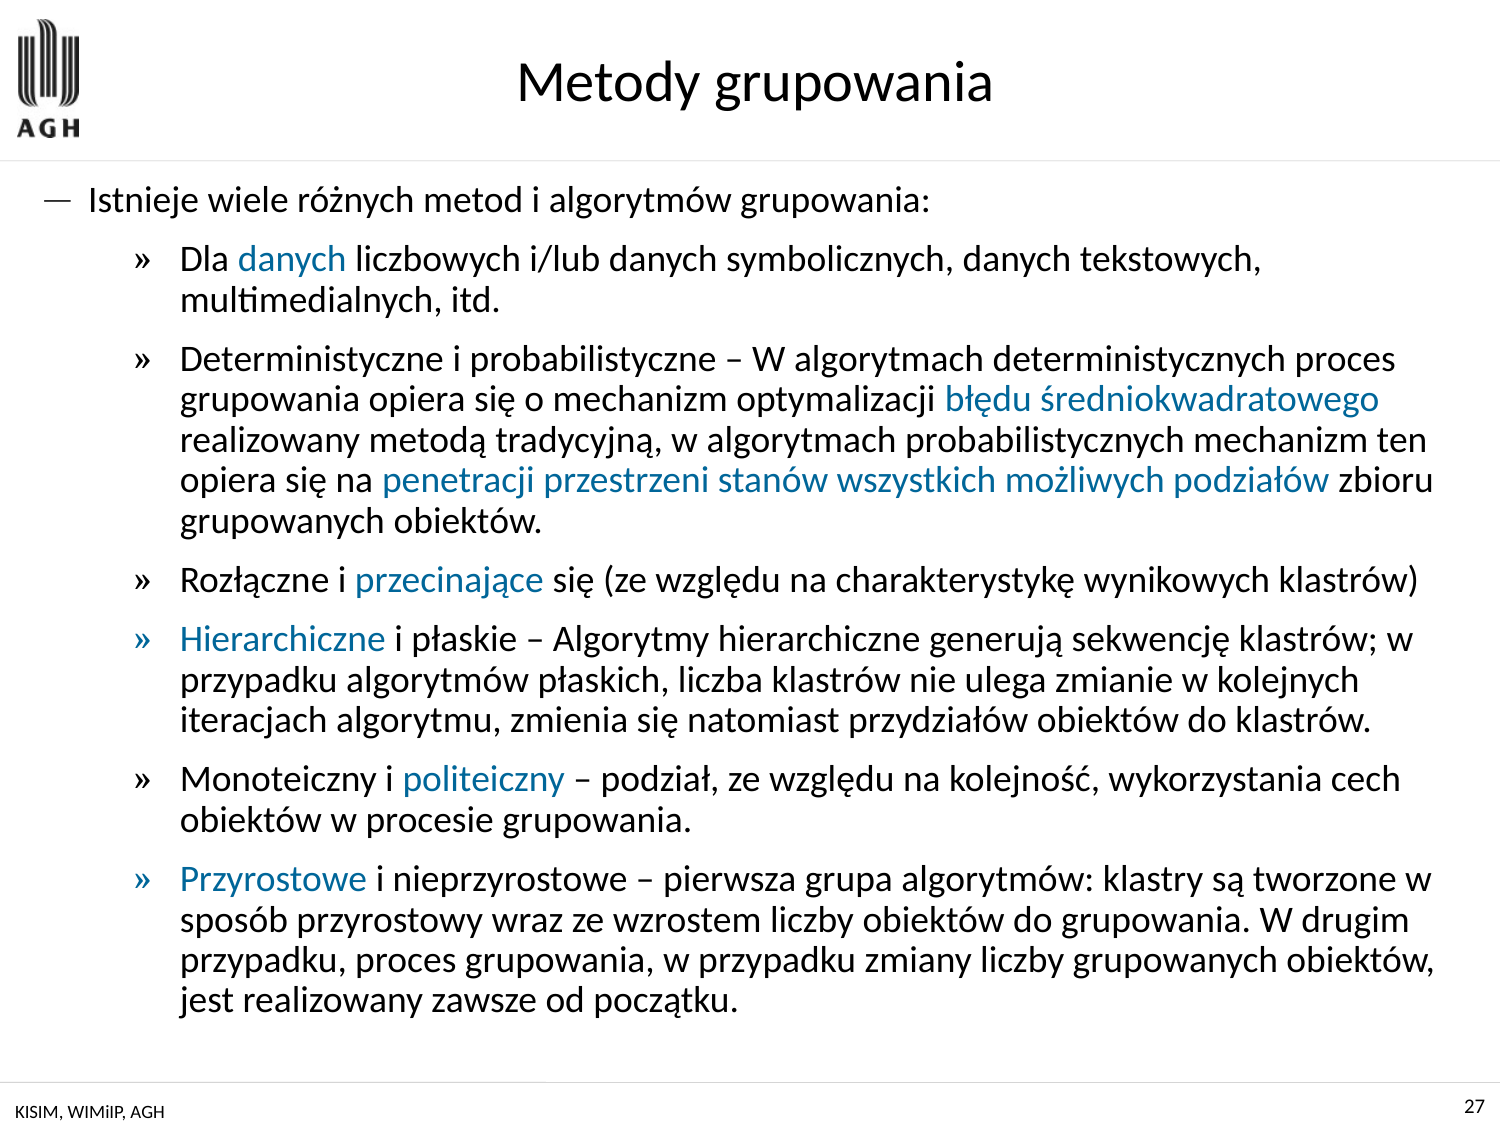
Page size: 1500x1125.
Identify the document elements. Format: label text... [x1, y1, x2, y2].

picture [17, 19, 79, 138]
title Metody grupowania [147, 30, 1377, 126]
footer KISIM, WIMiIP, AGH [0, 1092, 476, 1125]
list Istnieje wiele różnych metod i algorytmów grupowania: Dla danych liczbowych i/lub danych symbolicznych, danych tekstowych, multimedialnych, itd. Deterministyczne i probabilistyczne – W algorytmach deterministycznych proces grupowania opiera się o mechanizm optymalizacji błędu średniokwadratowego realizowany metodą tradycyjną, w algorytmach probabilistycznych mechanizm ten opiera się na penetracji przestrzeni stanów wszystkich możliwych podziałów zbioru grupowanych obiektów. Rozłączne i przecinające się (ze względu na charakterystykę wynikowych klastrów) Hierarchiczne i płaskie – Algorytmy hierarchiczne generują sekwencję klastrów; w przypadku algorytmów płaskich, liczba klastrów nie ulega zmianie w kolejnych iteracjach algorytmu, zmienia się natomiast przydziałów obiektów do klastrów. Monoteiczny i politeiczny – podział, ze względu na kolejność, wykorzystania cech obiektów w procesie grupowania. Przyrostowe i nieprzyrostowe – pierwsza grupa algorytmów: klastry są tworzone w sposób przyrostowy wraz ze wzrostem liczby obiektów do grupowania. W drugim przypadku, proces grupowania, w przypadku zmiany liczby grupowanych obiektów, jest realizowany zawsze od początku. [29, 172, 1471, 1071]
